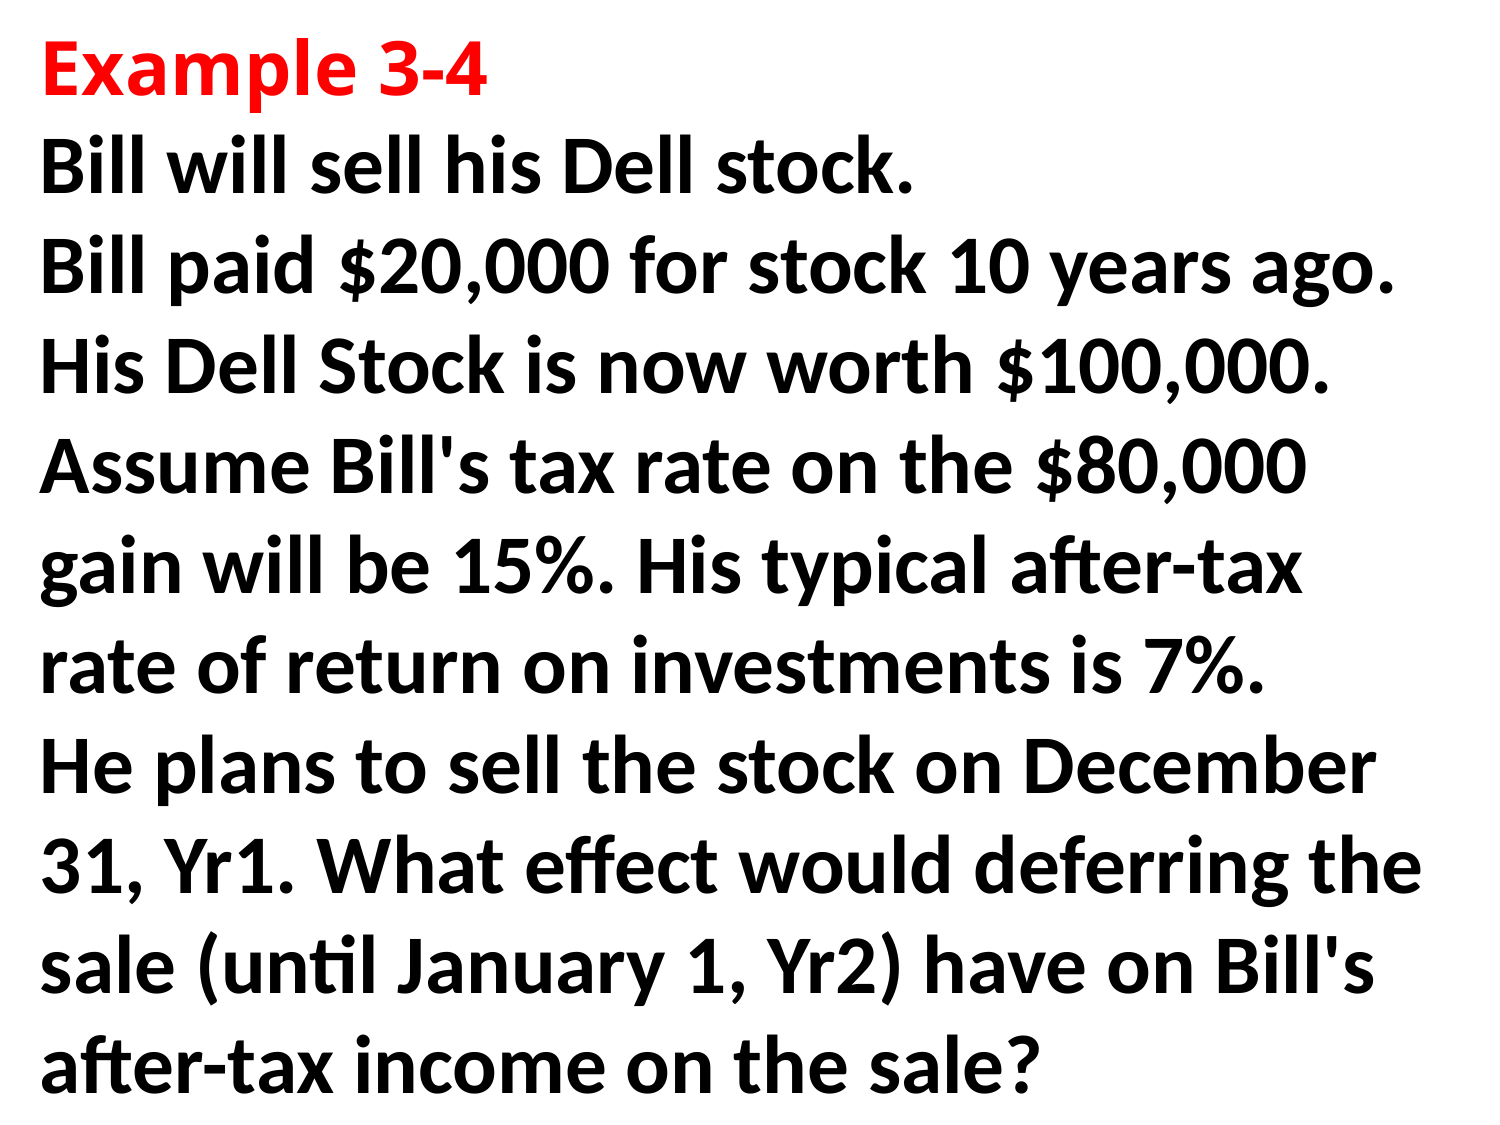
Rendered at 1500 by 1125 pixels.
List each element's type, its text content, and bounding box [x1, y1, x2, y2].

list Example 3-4 Bill will sell his Dell stock. Bill paid $20,000 for stock 10 years ago. His Dell Stock is now worth $100,000. Assume Bill's tax rate on the $80,000 gain will be 15%. His typical after-tax rate of return on investments is 7%. He plans to sell the stock on December 31, Yr1. What effect would deferring the sale (until January 1, Yr2) have on Bill's after-tax income on the sale? [24, 12, 1475, 1088]
